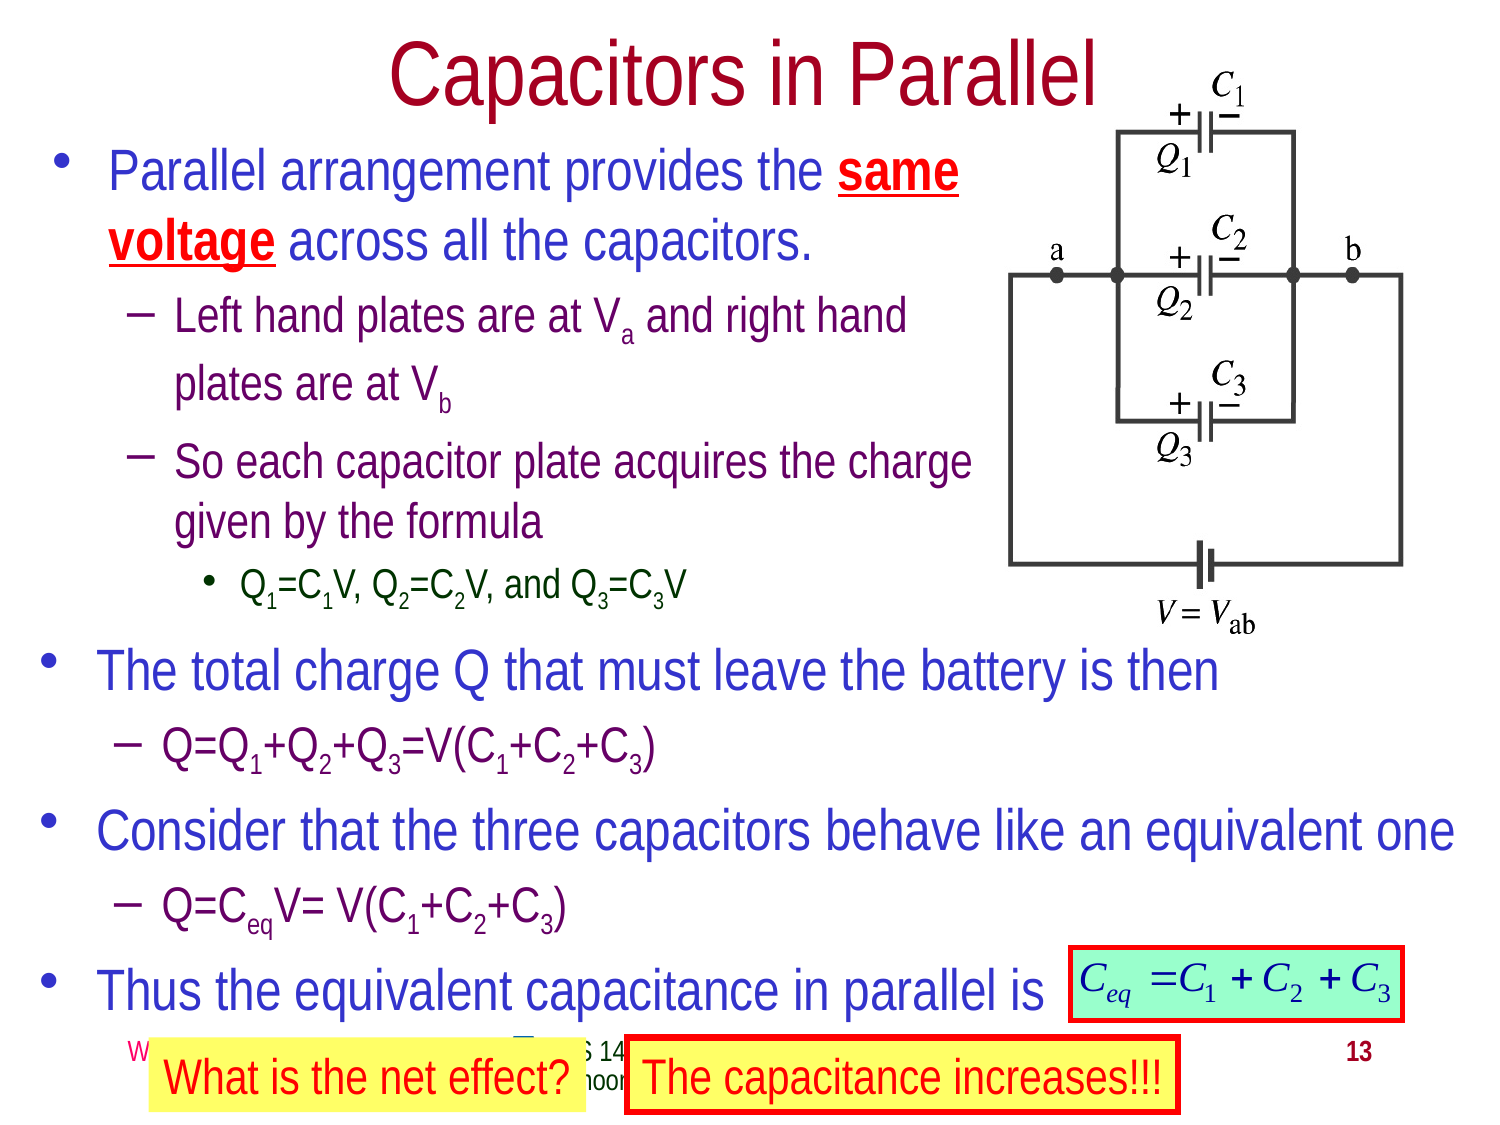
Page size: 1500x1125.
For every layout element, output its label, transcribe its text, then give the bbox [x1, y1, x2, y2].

text_box The capacitance increases!!! [626, 1037, 1179, 1113]
picture [837, 62, 1500, 651]
text_box The total charge Q that must leave the battery is then Q=Q1+Q2+Q3=V(C1+C2+C3) Consider that the three capacitors behave like an equivalent one Q=CeqV= V(C1+C2+C3) Thus the equivalent capacitance in parallel is [24, 624, 1500, 1038]
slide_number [112, 1038, 148, 1101]
text_box What is the net effect? [148, 1037, 587, 1113]
text_box Parallel arrangement provides the same voltage across all the capacitors. Left hand plates are at Va and right hand plates are at Vb So each capacitor plate acquires the charge given by the formula Q1=C1V, Q2=C2V, and Q3=C3V [37, 124, 832, 624]
title Capacitors in Parallel [12, 12, 1476, 126]
slide_number 13 [1179, 1038, 1388, 1101]
footer PHYS 1444-002, Fall 2020 Dr. Jaehoon Yu [587, 1038, 626, 1101]
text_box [1072, 949, 1401, 1019]
